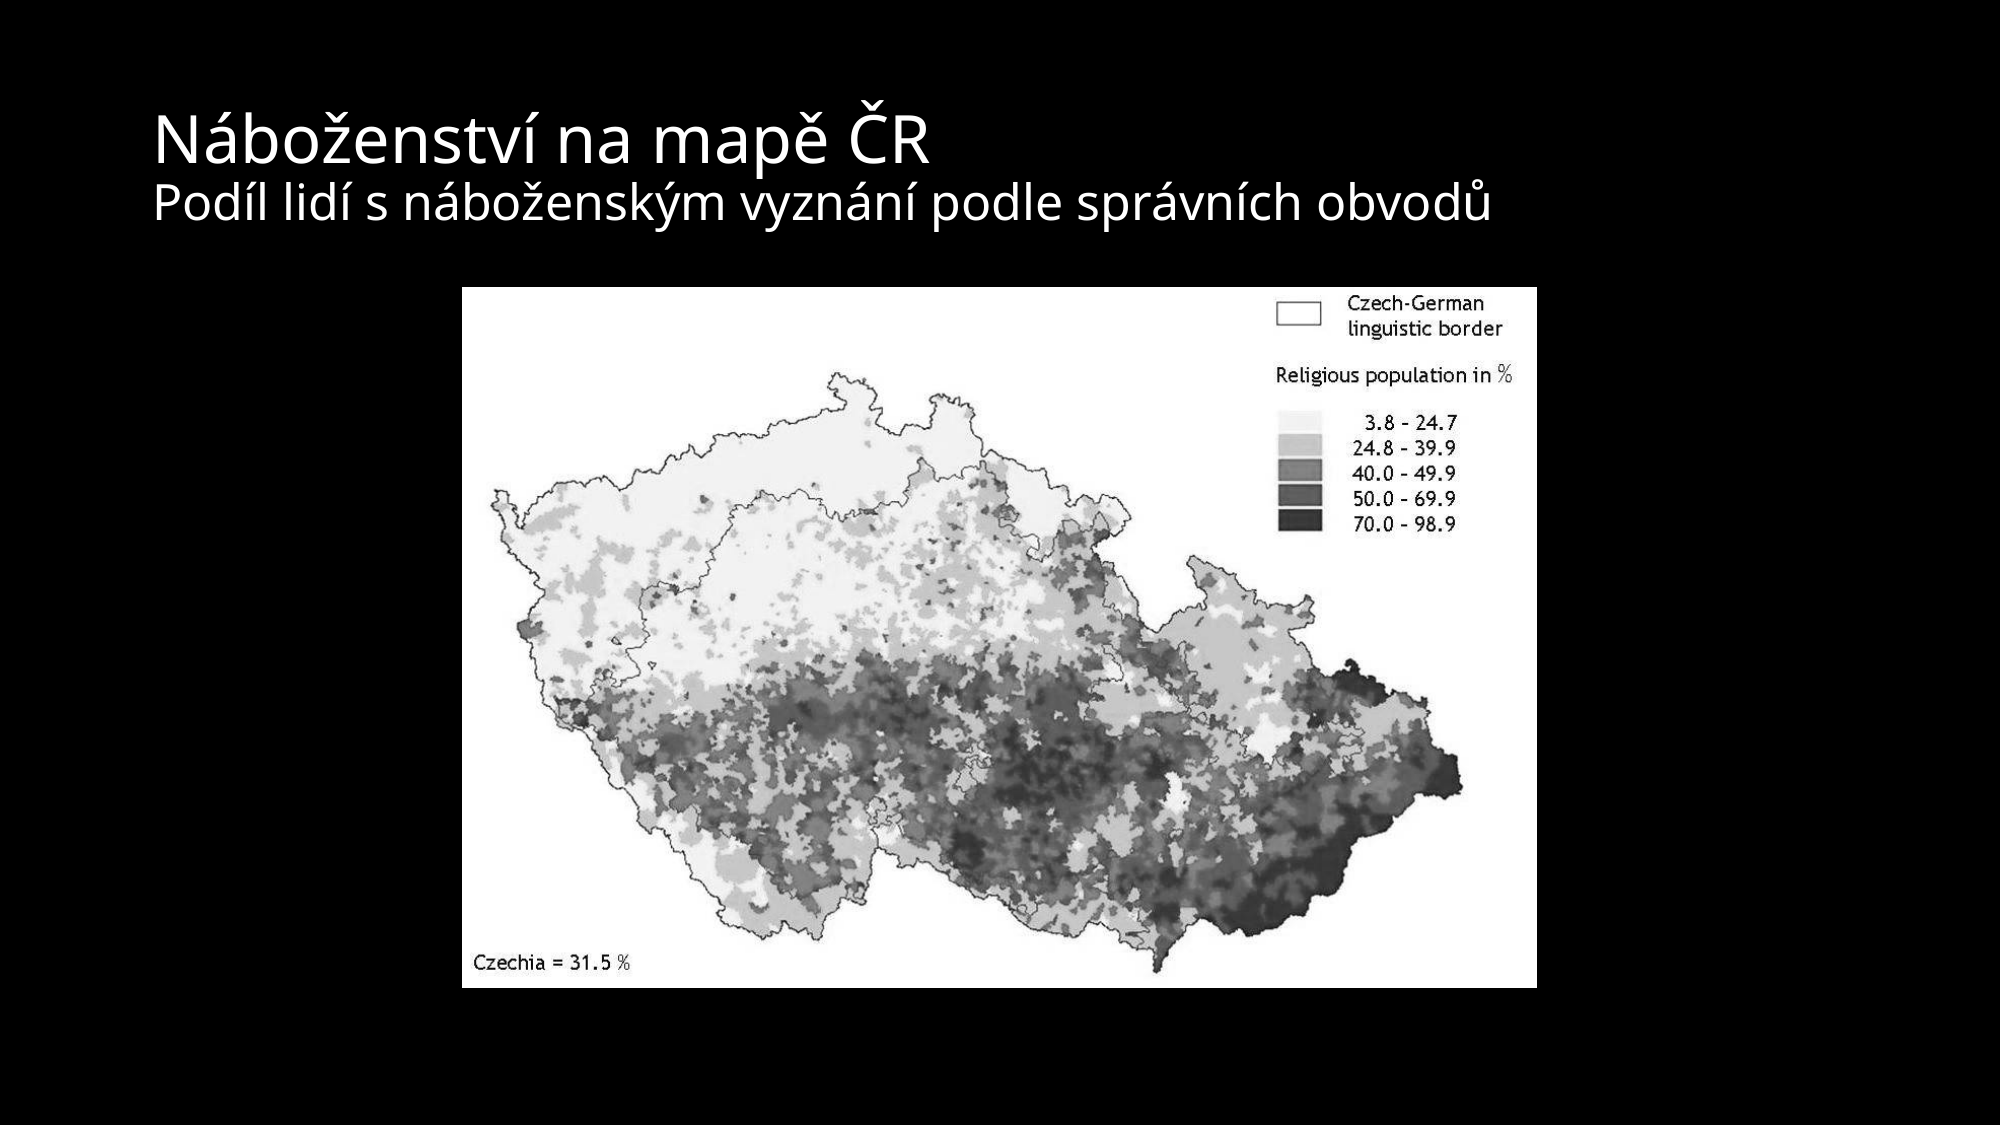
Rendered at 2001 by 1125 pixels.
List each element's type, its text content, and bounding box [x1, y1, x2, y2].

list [462, 287, 1537, 988]
title Náboženství na mapě ČR Podíl lidí s náboženským vyznání podle správních obvodů [137, 59, 1863, 278]
